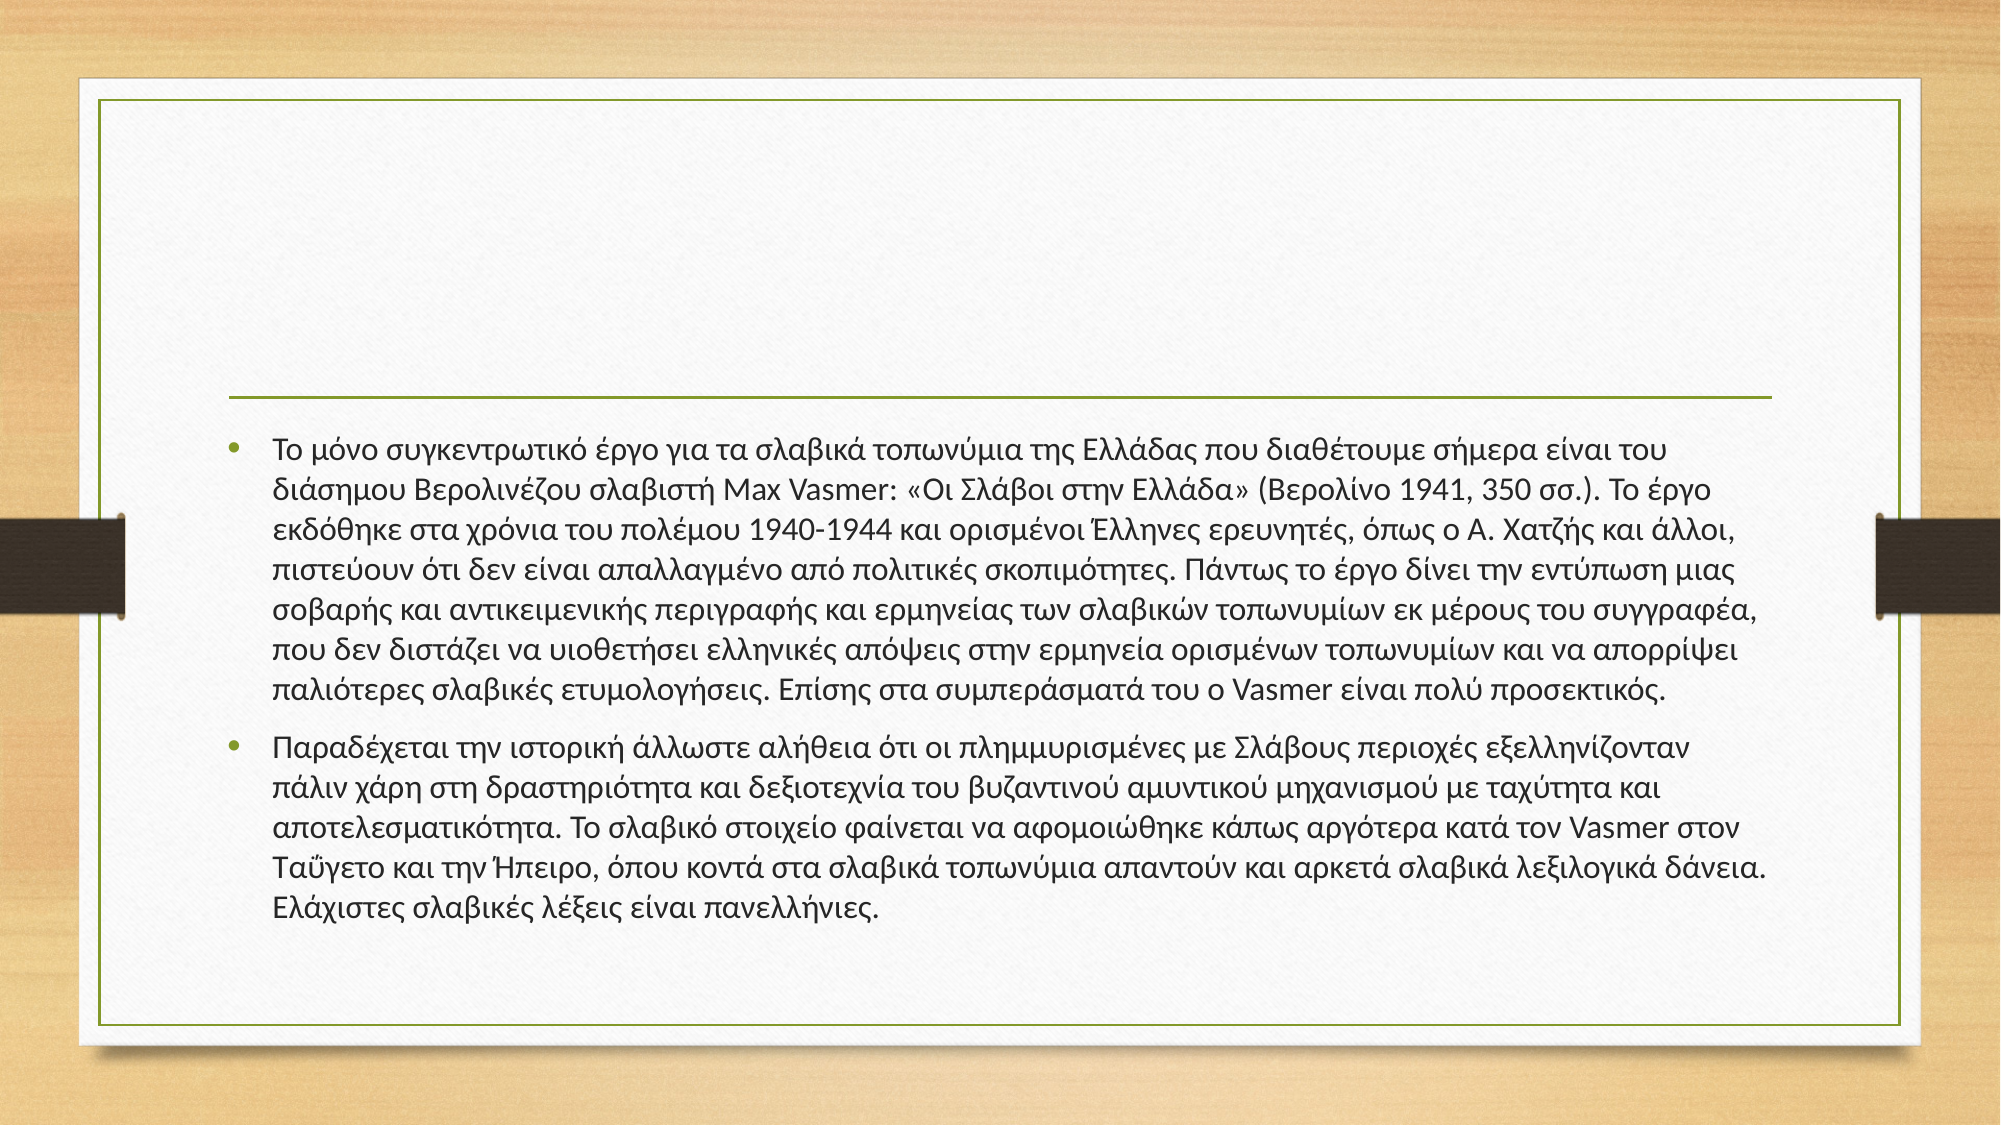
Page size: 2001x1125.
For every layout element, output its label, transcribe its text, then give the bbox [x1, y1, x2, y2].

list Το μόνο συγκεντρωτικό έργο για τα σλαβικά τοπωνύμια της Ελλάδας που διαθέτουμε σήμερα είναι του διάσημου Βερολινέζου σλαβιστή Max Vasmer: «Οι Σλάβοι στην Ελλάδα» (Βερολίνο 1941, 350 σσ.). Το έργο εκδόθηκε στα χρόνια του πολέμου 1940-1944 και ορισμένοι Έλληνες ερευνητές, όπως ο Α. Χατζής και άλλοι, πιστεύουν ότι δεν είναι απαλλαγμένο από πολιτικές σκοπιμότητες. Πάντως το έργο δίνει την εντύπωση μιας σοβαρής και αντικειμενικής περιγραφής και ερμηνείας των σλαβικών τοπωνυμίων εκ μέρους του συγγραφέα, που δεν διστάζει να υιοθετήσει ελληνικές απόψεις στην ερμηνεία ορισμένων τοπωνυμίων και να απορρίψει παλιότερες σλαβικές ετυμολογήσεις. Επίσης στα συμπεράσματά του ο Vasmer είναι πολύ προσεκτικός. Παραδέχεται την ιστορική άλλωστε αλήθεια ότι οι πλημμυρισμένες με Σλάβους περιοχές εξελληνίζονταν πάλιν χάρη στη δραστηριότητα και δεξιοτεχνία του βυζαντινού αμυντικού μηχανισμού με ταχύτητα και αποτελεσματικότητα. Το σλαβικό στοιχείο φαίνεται να αφομοιώθηκε κάπως αργότερα κατά τον Vasmer στον Ταΰγετο και την Ήπειρο, όπου κοντά στα σλαβικά τοπωνύμια απαντούν και αρκετά σλαβικά λεξιλογικά δάνεια. Ελάχιστες σλαβικές λέξεις είναι πανελλήνιες. [212, 419, 1788, 964]
picture [0, 0, 2001, 1125]
